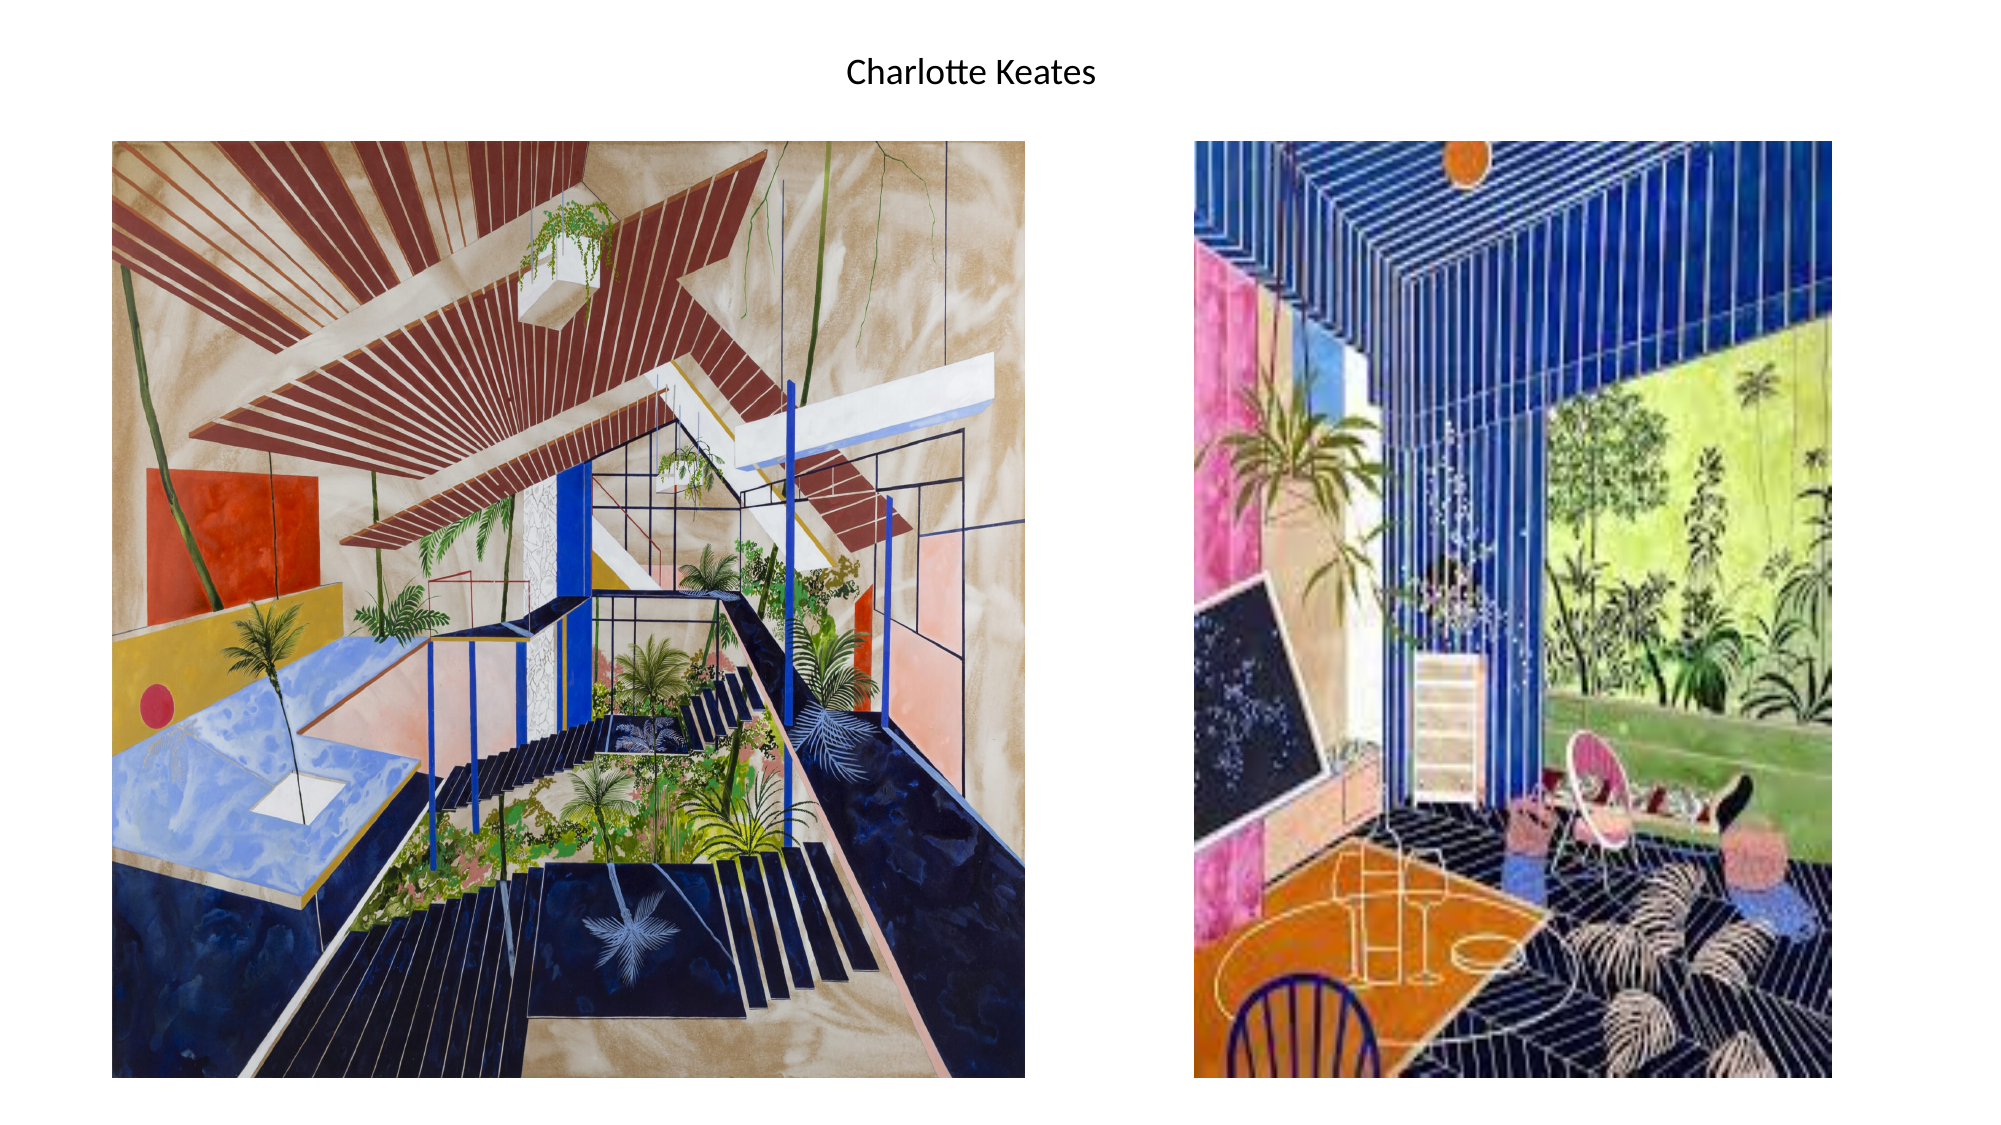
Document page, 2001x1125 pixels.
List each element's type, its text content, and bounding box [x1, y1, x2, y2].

picture [112, 141, 1025, 1078]
text_box Charlotte Keates [831, 39, 1112, 100]
picture [1194, 141, 1832, 1078]
